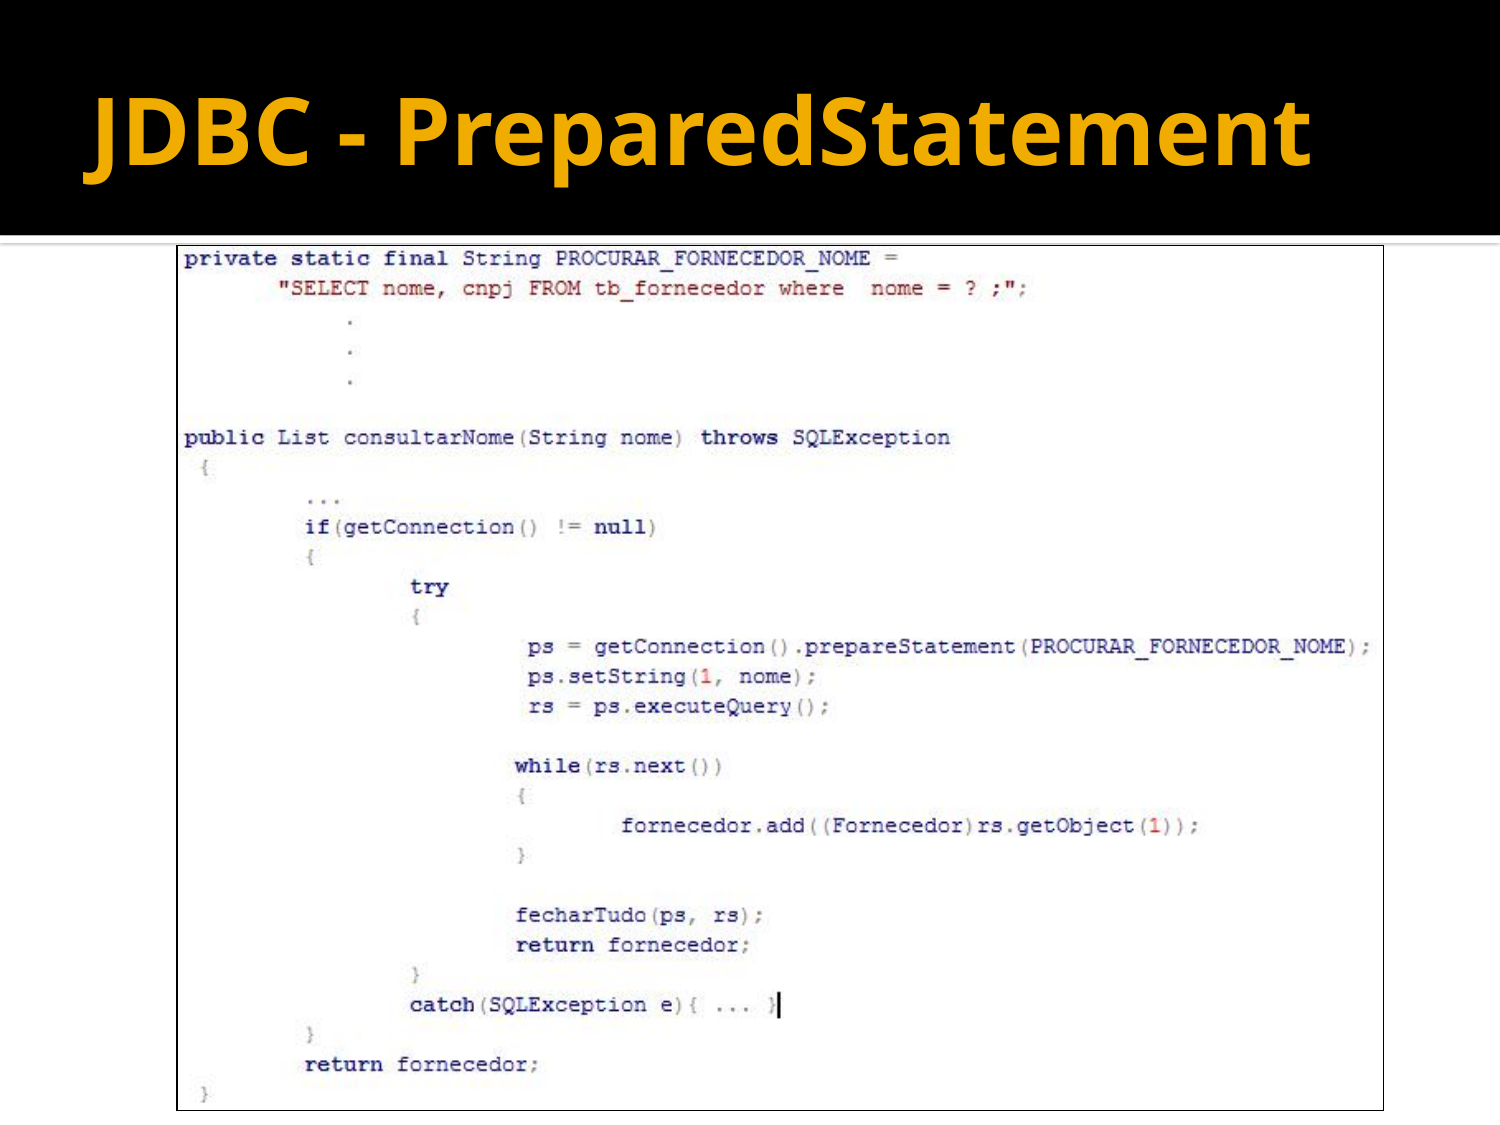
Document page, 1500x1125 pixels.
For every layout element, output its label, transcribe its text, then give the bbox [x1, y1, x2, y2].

title JDBC - PreparedStatement [75, 25, 1425, 231]
picture [177, 246, 1383, 1110]
